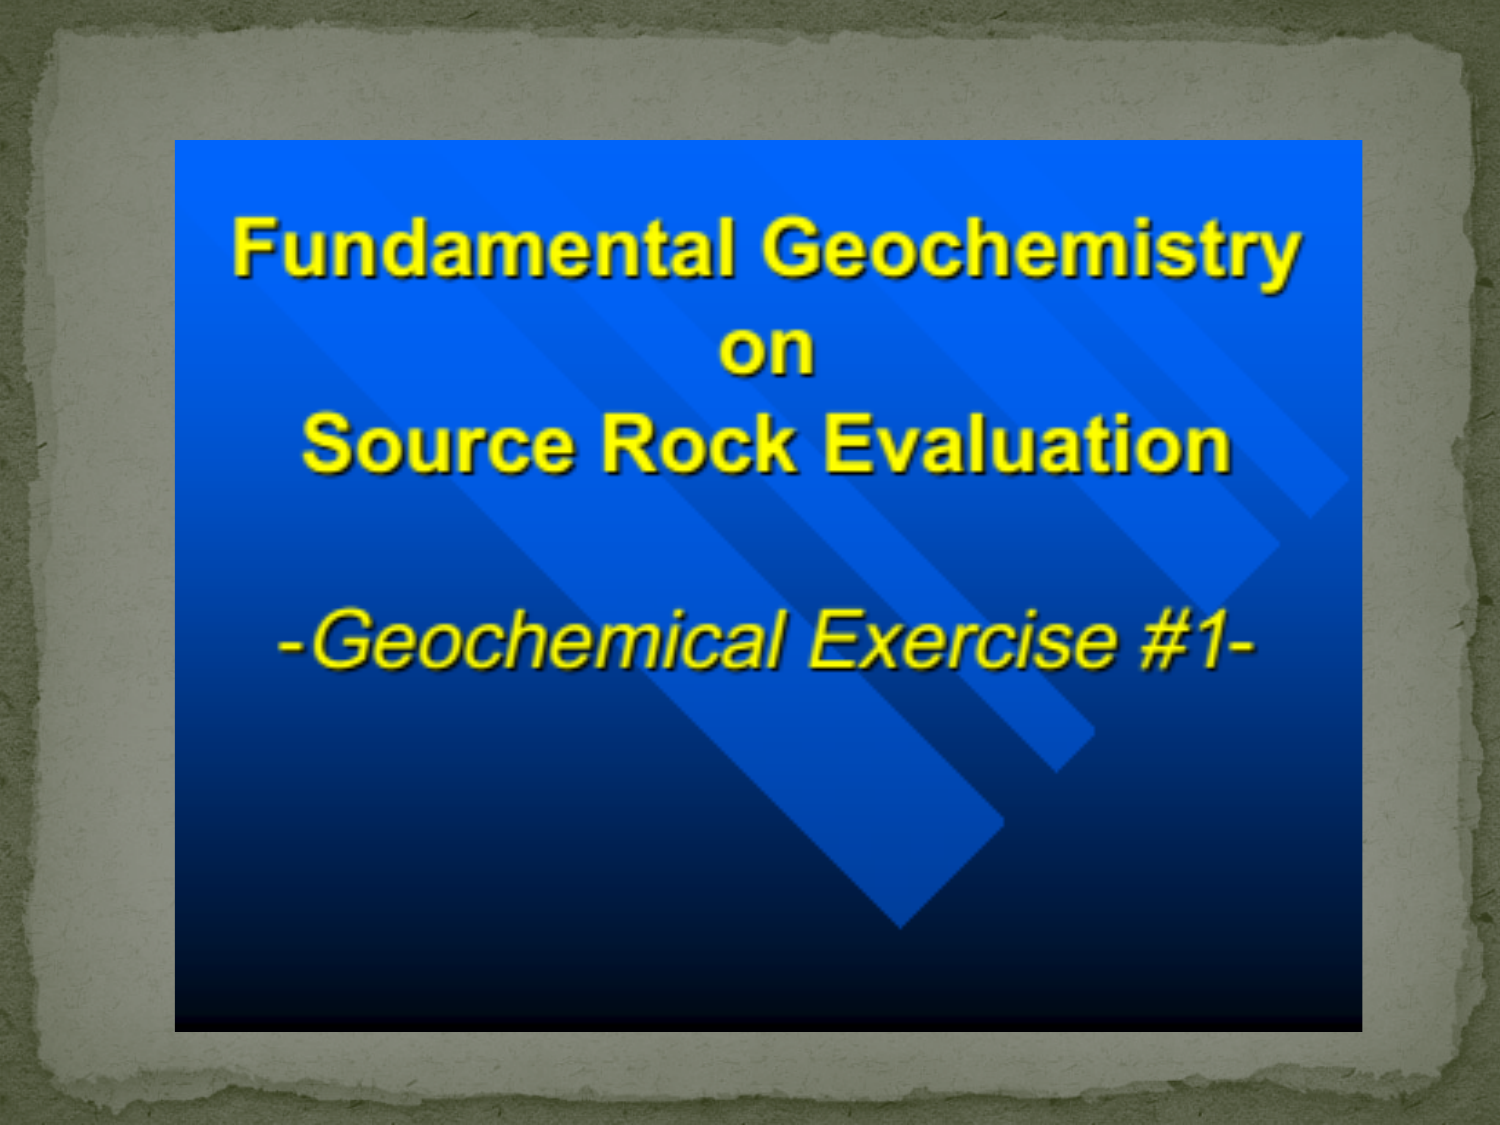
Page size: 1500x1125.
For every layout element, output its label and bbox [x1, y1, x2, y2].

picture [174, 140, 1363, 1032]
